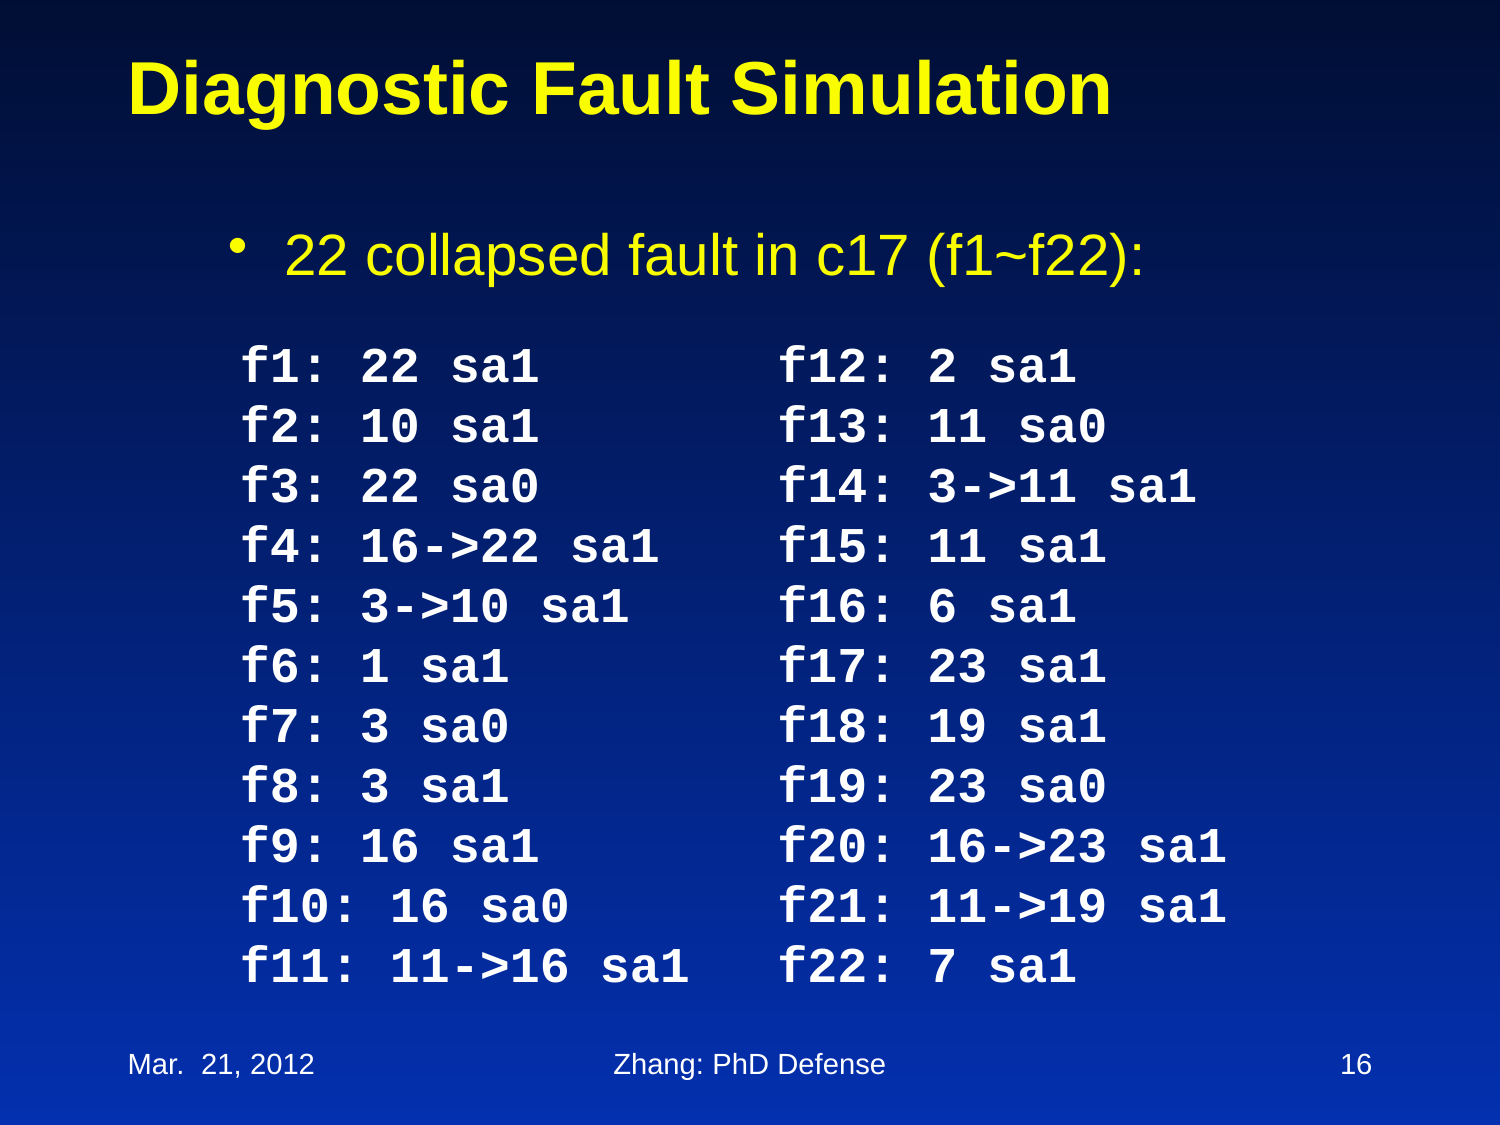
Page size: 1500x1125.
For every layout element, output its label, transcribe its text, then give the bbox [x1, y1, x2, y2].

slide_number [112, 1024, 426, 1101]
text_box f12: 2 sa1 f13: 11 sa0 f14: 3->11 sa1 f15: 11 sa1 f16: 6 sa1 f17: 23 sa1 f18: 19 sa1 f19: 23 sa0 f20: 16->23 sa1 f21: 11->19 sa1 f22: 7 sa1 [762, 324, 1375, 1000]
text_box f1: 22 sa1 f2: 10 sa1 f3: 22 sa0 f4: 16->22 sa1 f5: 3->10 sa1 f6: 1 sa1 f7: 3 sa0 f8: 3 sa1 f9: 16 sa1 f10: 16 sa0 f11: 11->16 sa1 [224, 324, 738, 1045]
title Diagnostic Fault Simulation [112, 37, 1388, 138]
slide_number 16 [1074, 1024, 1388, 1101]
list 22 collapsed fault in c17 (f1~f22): [124, 174, 1251, 313]
footer Zhang: PhD Defense [512, 1024, 988, 1101]
